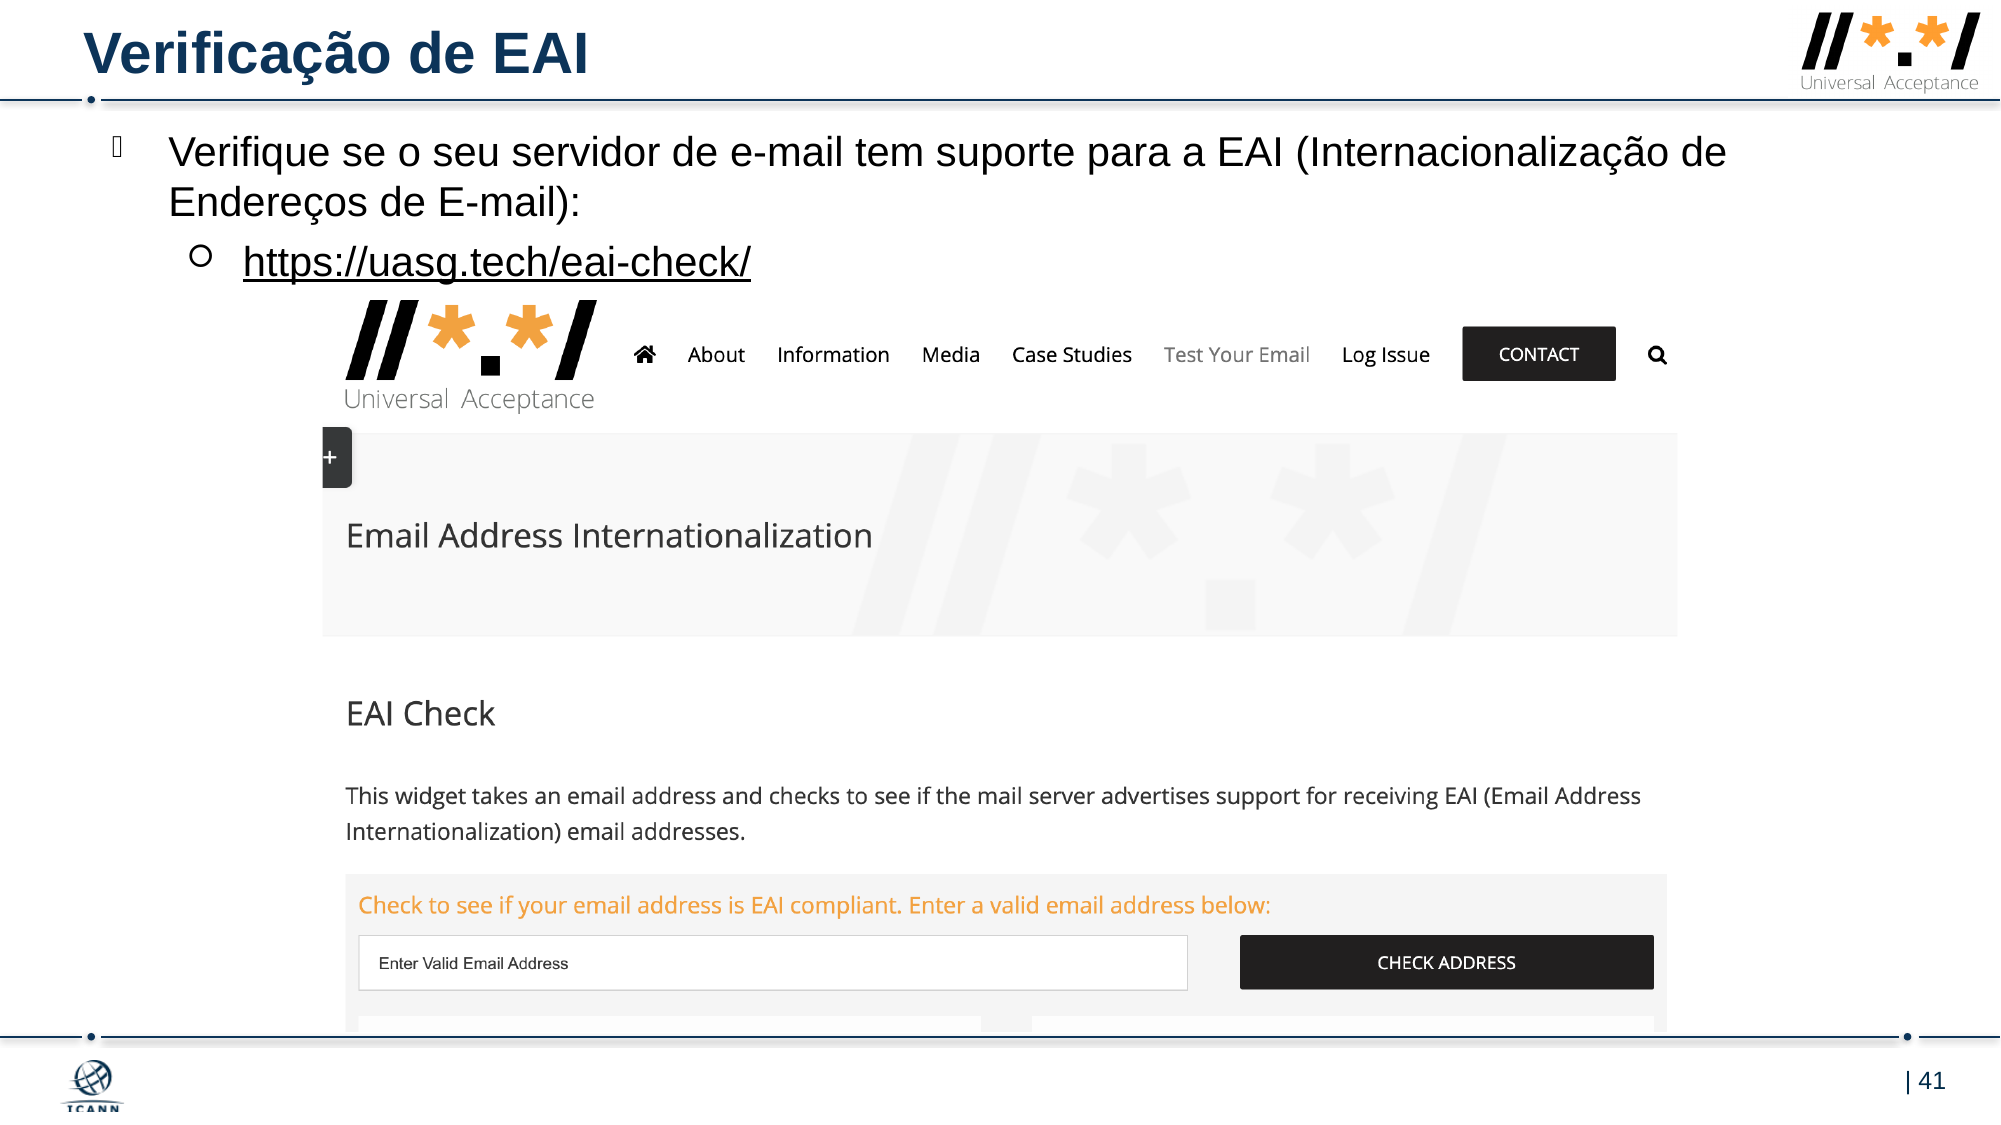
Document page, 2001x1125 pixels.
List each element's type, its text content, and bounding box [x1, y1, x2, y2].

title Verificação de EAI [68, 7, 1784, 82]
picture [1788, 5, 1993, 99]
list Verifique se o seu servidor de e-mail tem suporte para a EAI (Internacionalização de Endereços de E-mail): https://uasg.tech/eai-check/ [111, 124, 1864, 994]
picture [322, 287, 1678, 1032]
